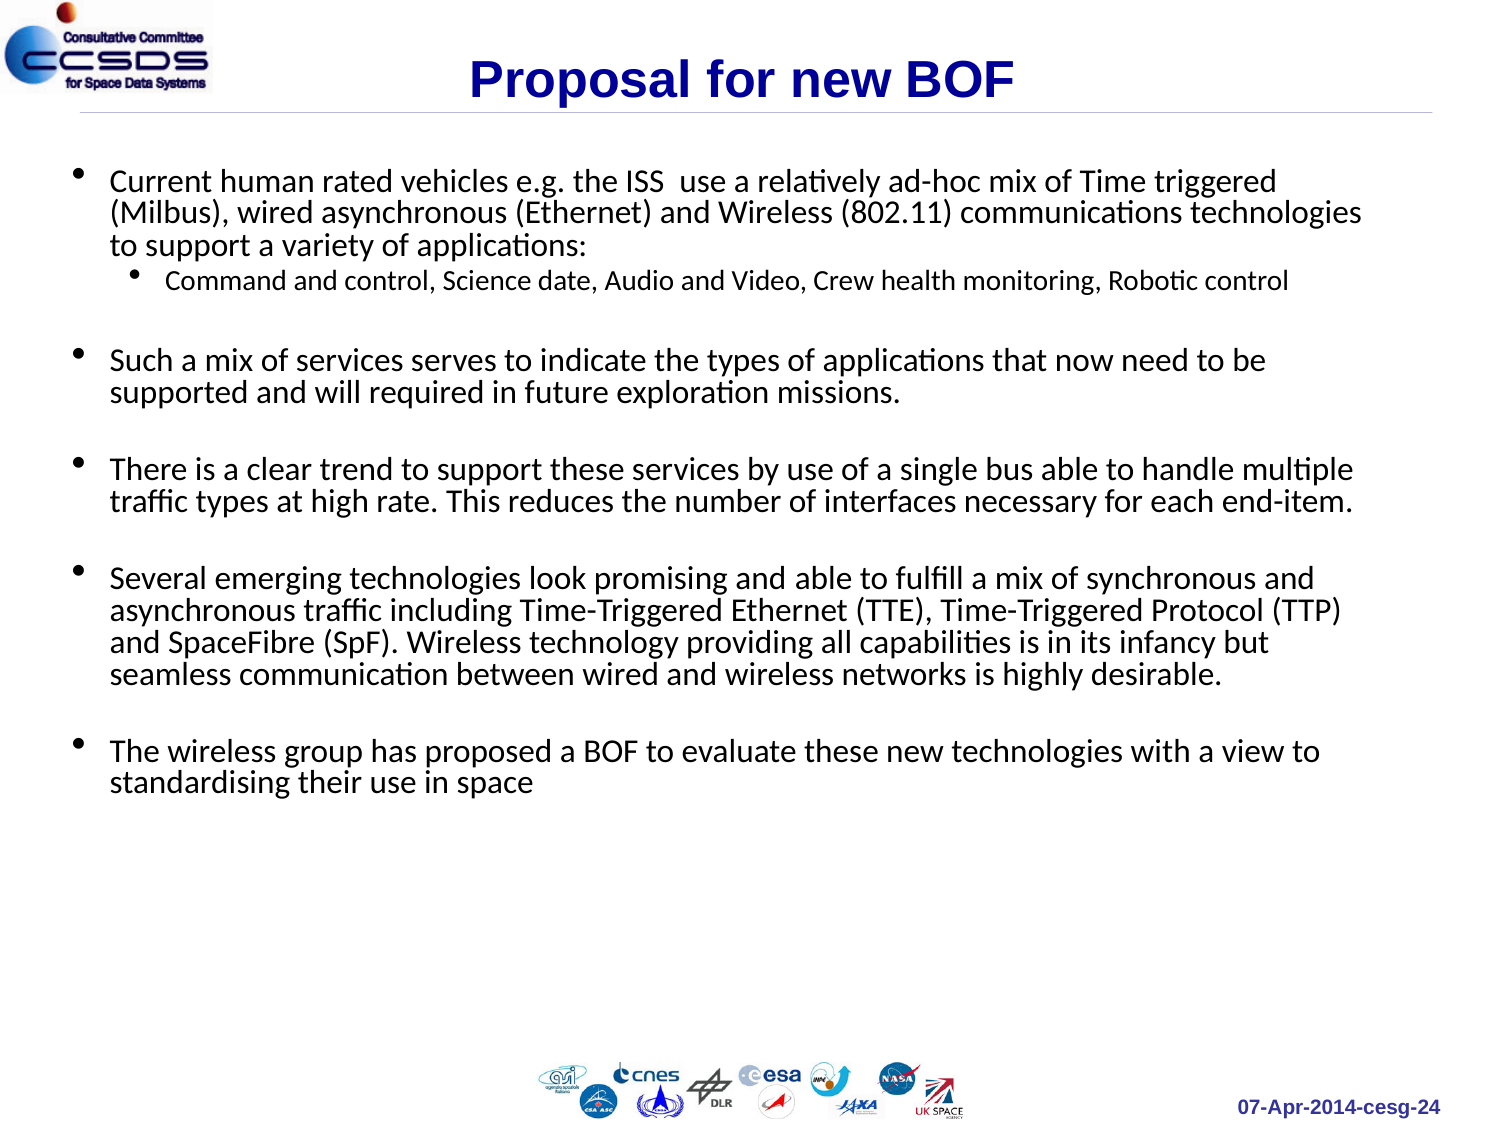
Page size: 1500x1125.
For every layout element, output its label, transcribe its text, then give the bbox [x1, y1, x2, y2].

list Current human rated vehicles e.g. the ISS use a relatively ad-hoc mix of Time triggered (Milbus), wired asynchronous (Ethernet) and Wireless (802.11) communications technologies to support a variety of applications: Command and control, Science date, Audio and Video, Crew health monitoring, Robotic control Such a mix of services serves to indicate the types of applications that now need to be supported and will required in future exploration missions. There is a clear trend to support these services by use of a single bus able to handle multiple traffic types at high rate. This reduces the number of interfaces necessary for each end-item. Several emerging technologies look promising and able to fulfill a mix of synchronous and asynchronous traffic including Time-Triggered Ethernet (TTE), Time-Triggered Protocol (TTP) and SpaceFibre (SpF). Wireless technology providing all capabilities is in its infancy but seamless communication between wired and wireless networks is highly desirable. The wireless group has proposed a BOF to evaluate these new technologies with a view to standardising their use in space [56, 159, 1407, 902]
picture [537, 1062, 963, 1119]
picture [0, 0, 213, 94]
title Proposal for new BOF [75, 45, 1425, 233]
